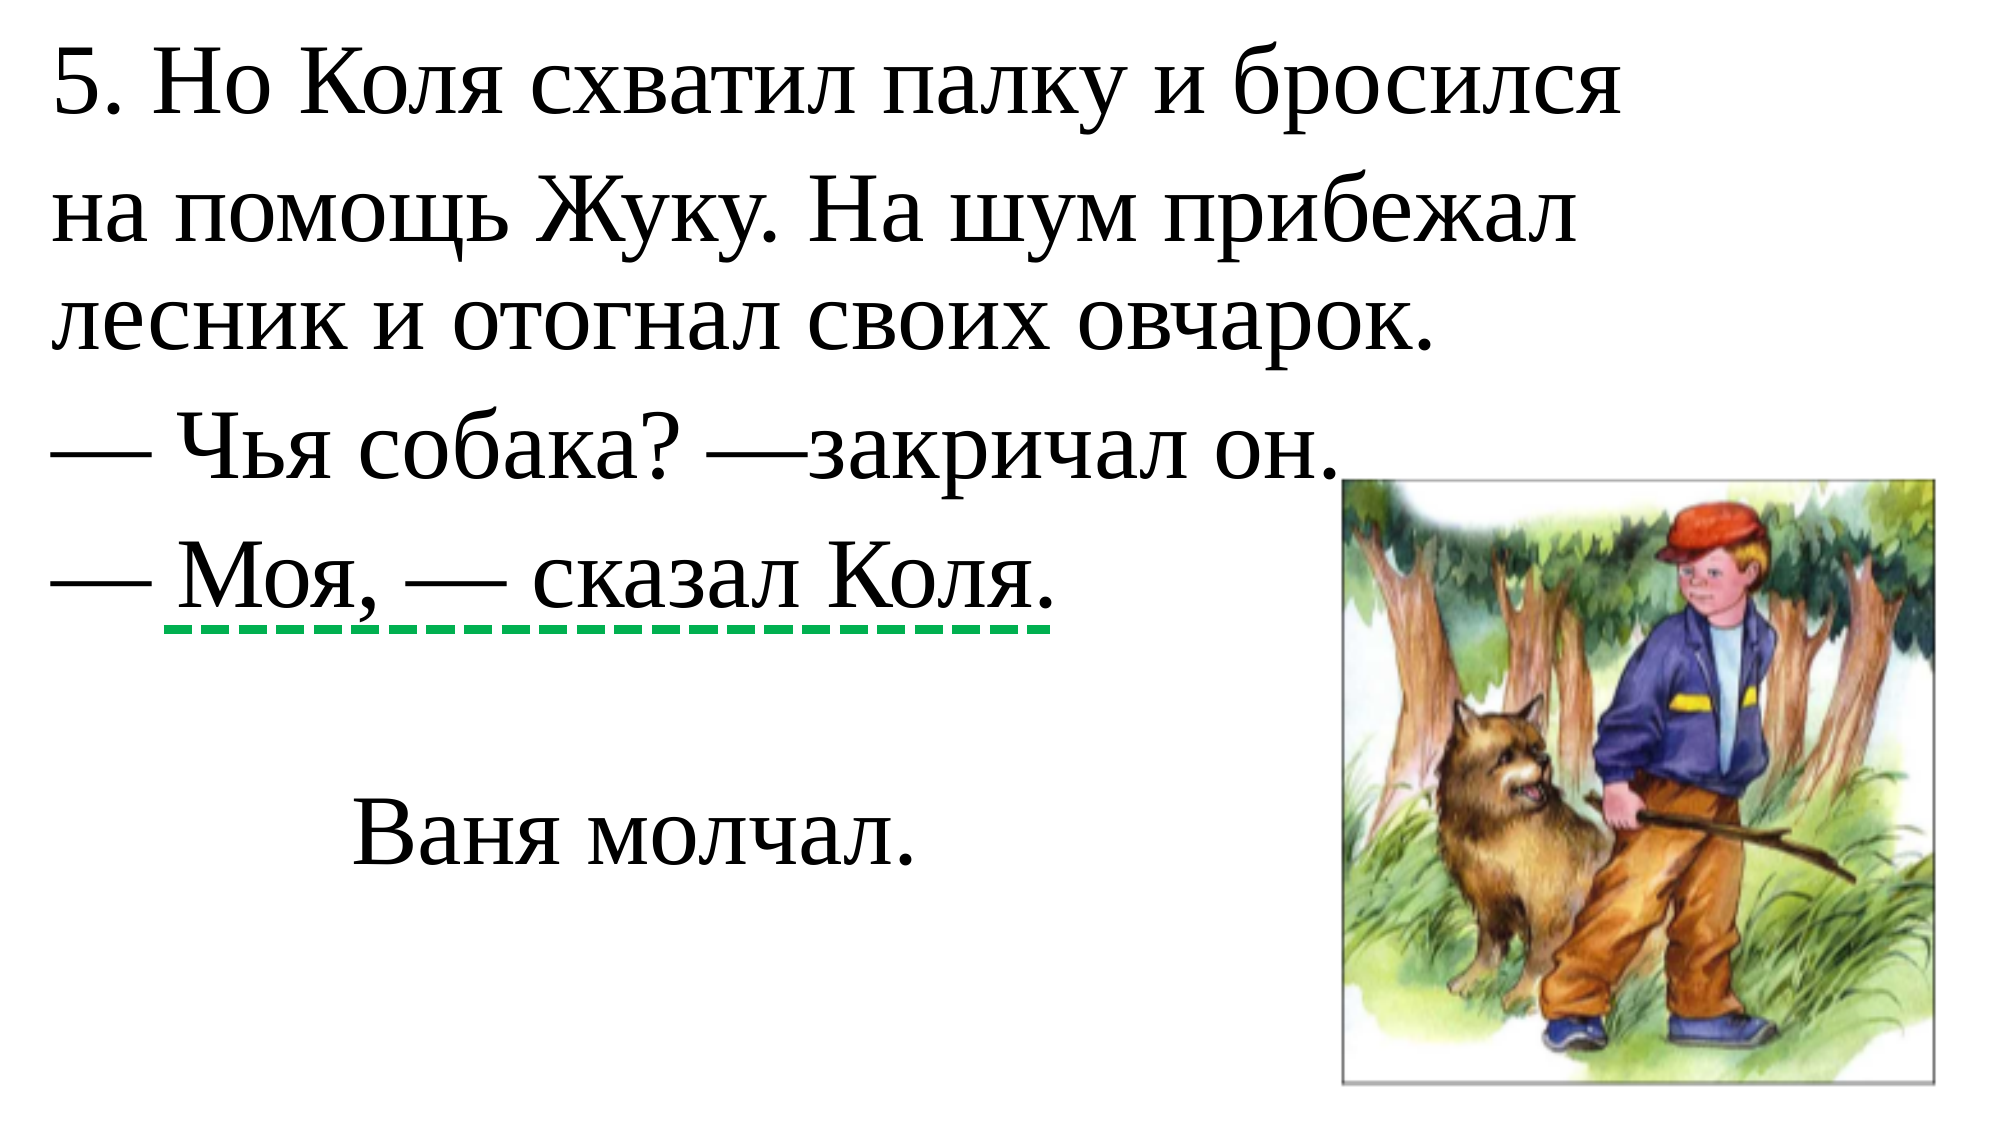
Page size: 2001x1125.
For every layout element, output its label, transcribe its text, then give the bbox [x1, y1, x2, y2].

picture [1298, 393, 1977, 1125]
list 5. Но Коля схватил палку и бросился на помощь Жуку. На шум прибежал лесник и отогнал своих овчарок. — Чья собака? —закричал он. — Моя, — сказал Коля. Ваня молчал. [36, 19, 1762, 1090]
